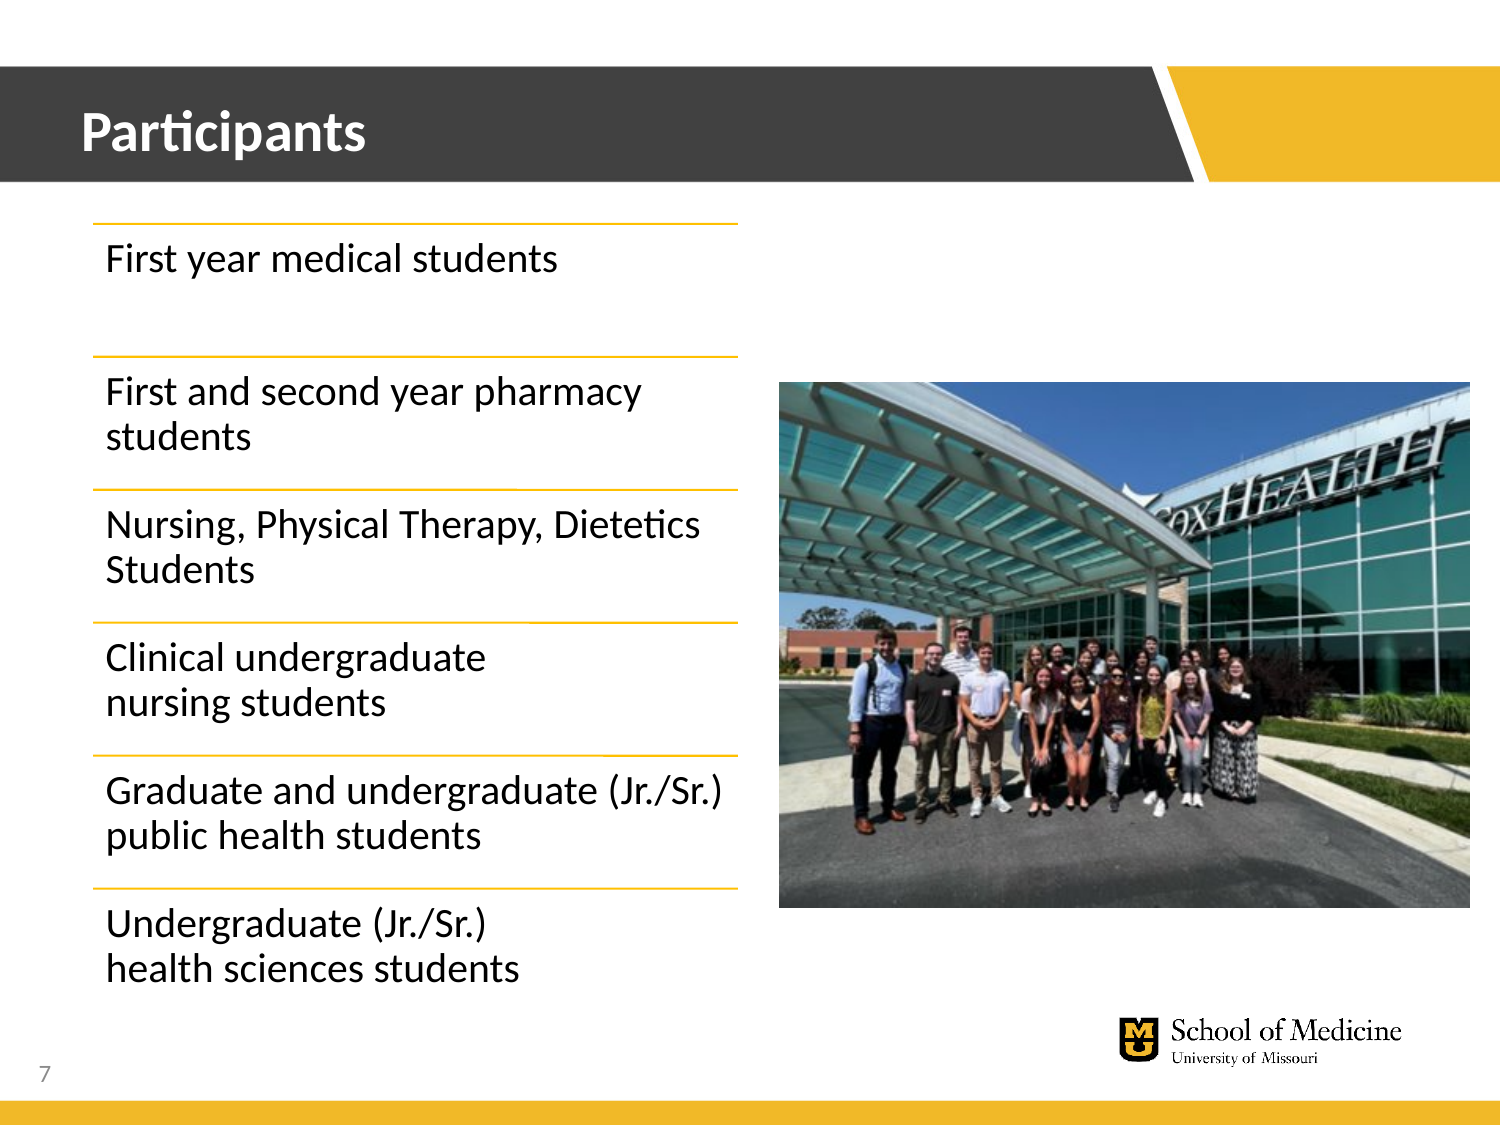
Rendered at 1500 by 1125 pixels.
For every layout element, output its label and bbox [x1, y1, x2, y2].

picture [0, 0, 1500, 1125]
list [93, 223, 738, 1022]
